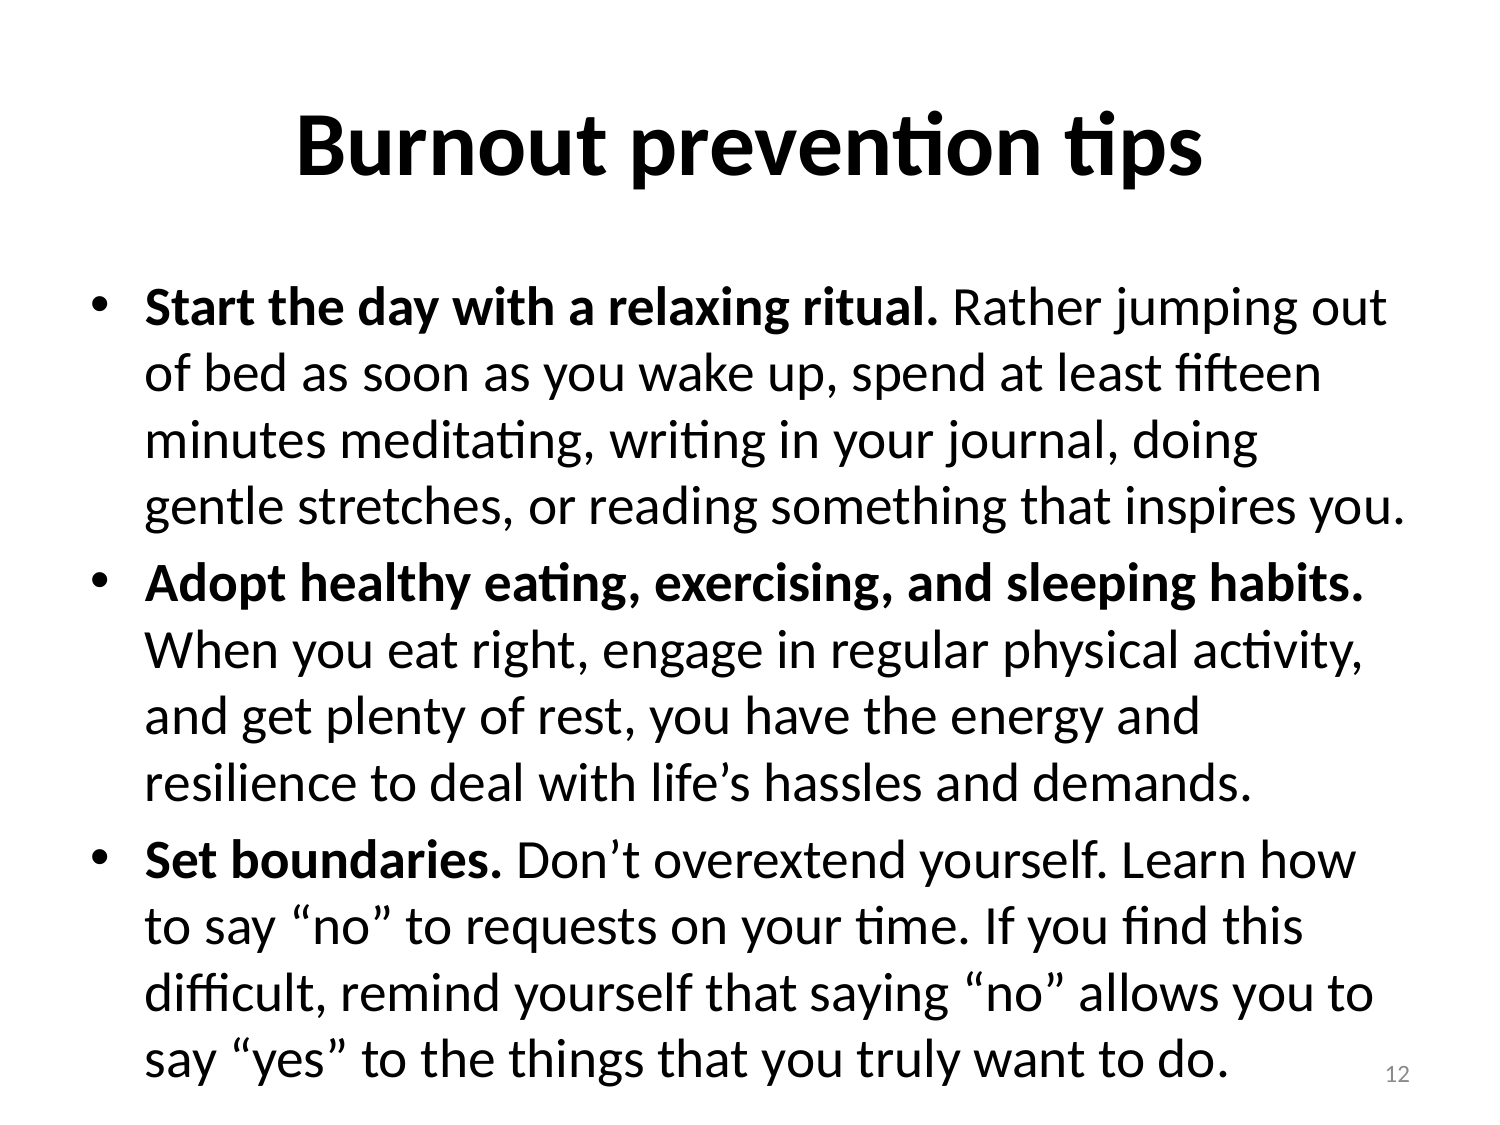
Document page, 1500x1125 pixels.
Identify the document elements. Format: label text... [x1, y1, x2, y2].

list Start the day with a relaxing ritual. Rather jumping out of bed as soon as you wake up, spend at least fifteen minutes meditating, writing in your journal, doing gentle stretches, or reading something that inspires you. Adopt healthy eating, exercising, and sleeping habits. When you eat right, engage in regular physical activity, and get plenty of rest, you have the energy and resilience to deal with life’s hassles and demands. Set boundaries. Don’t overextend yourself. Learn how to say “no” to requests on your time. If you find this difficult, remind yourself that saying “no” allows you to say “yes” to the things that you truly want to do. [75, 262, 1425, 1125]
slide_number 12 [1074, 1042, 1425, 1103]
title Burnout prevention tips [75, 45, 1425, 233]
